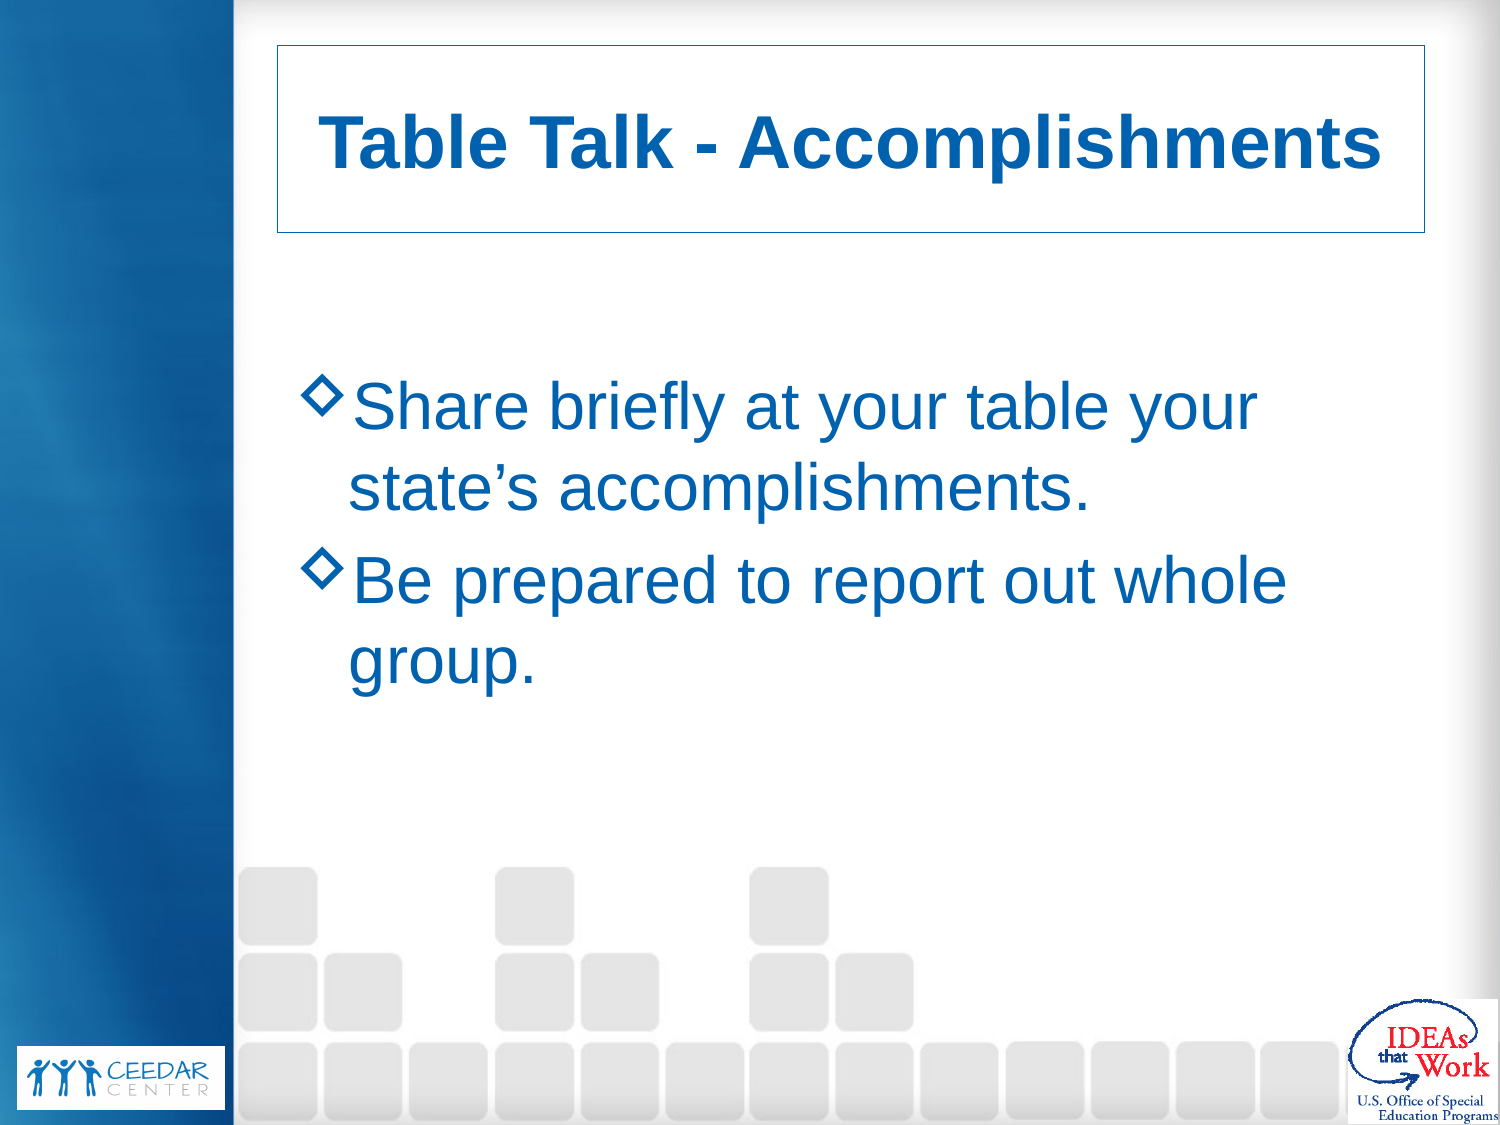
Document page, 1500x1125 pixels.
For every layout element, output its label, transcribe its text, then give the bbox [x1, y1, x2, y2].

picture [0, 0, 1500, 1125]
list Share briefly at your table your state’s accomplishments. Be prepared to report out whole group. [277, 262, 1425, 858]
title Table Talk - Accomplishments [277, 45, 1425, 233]
